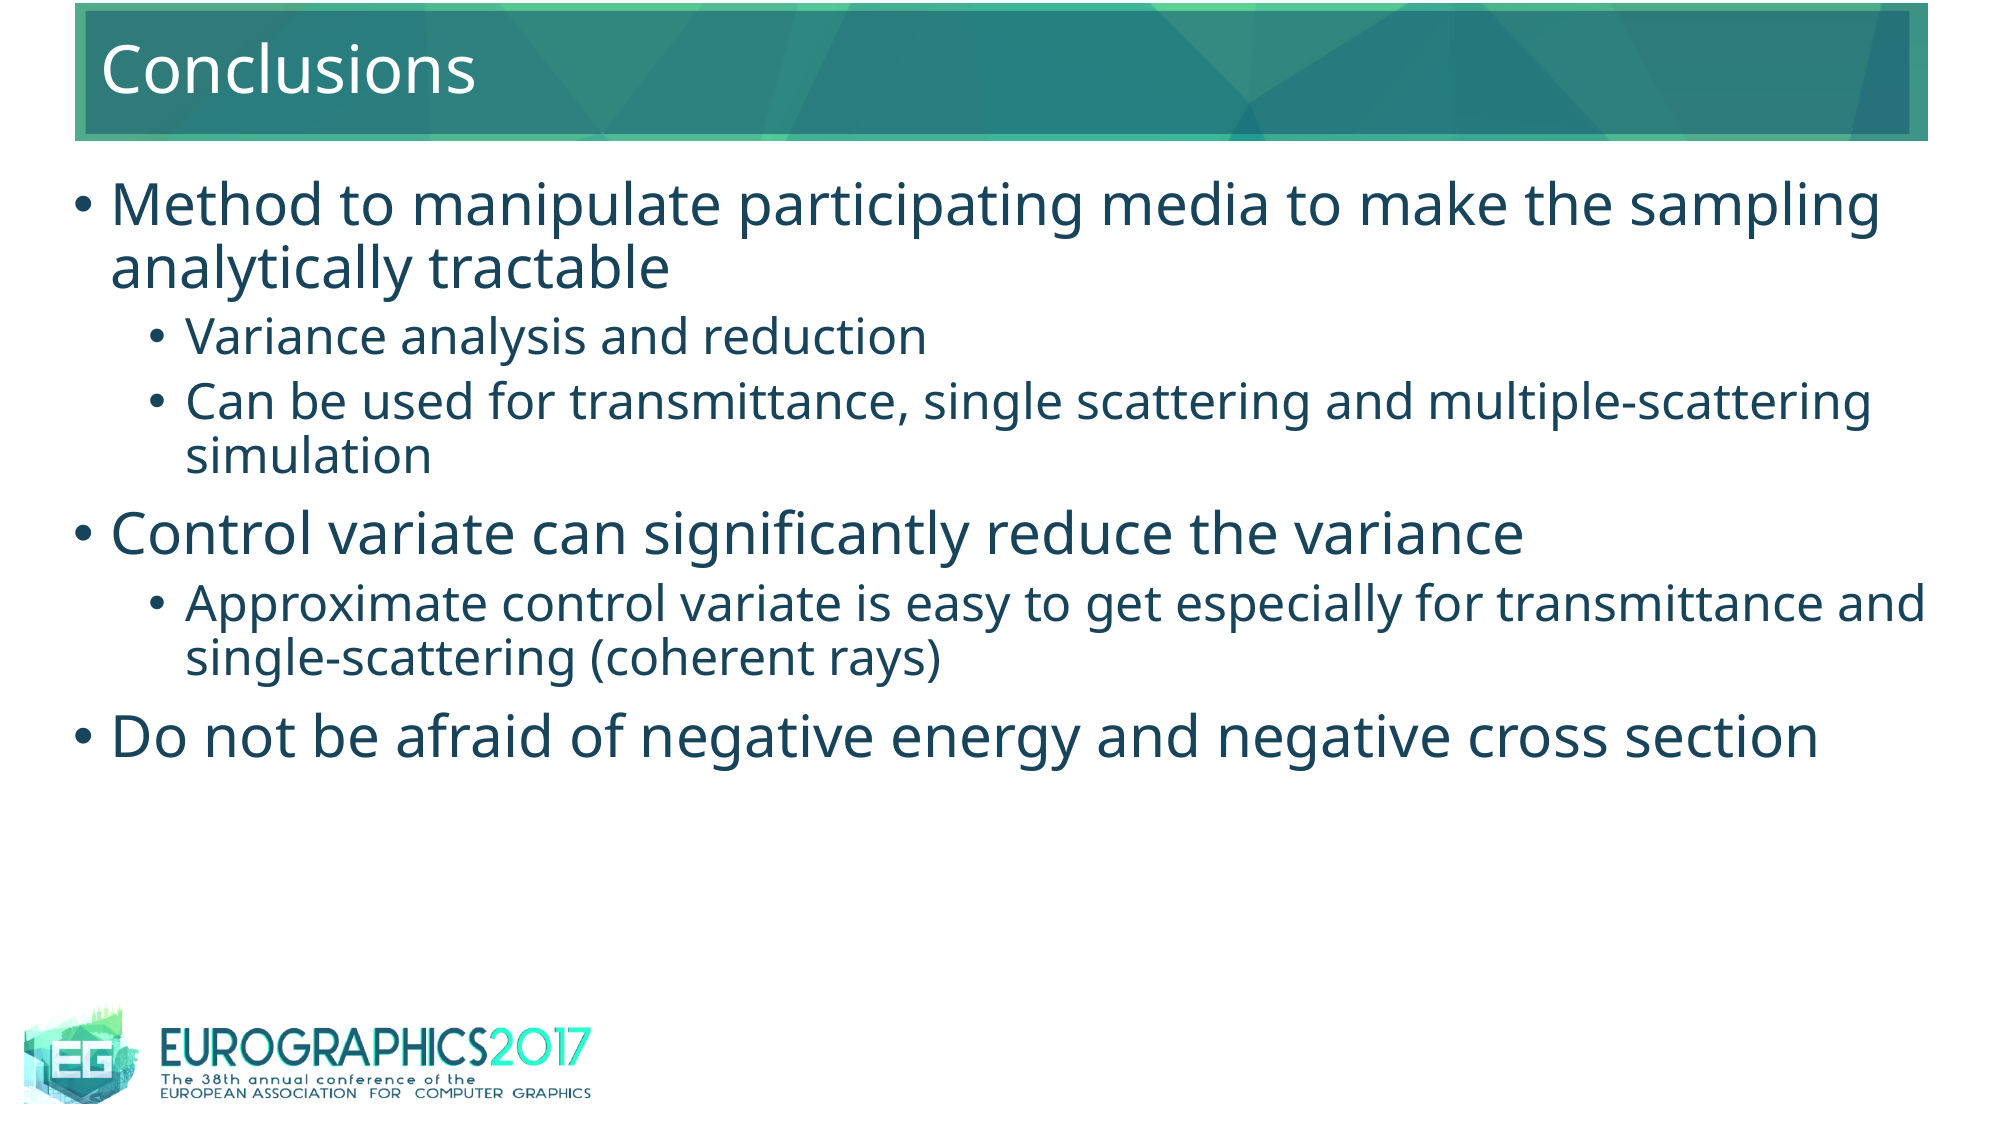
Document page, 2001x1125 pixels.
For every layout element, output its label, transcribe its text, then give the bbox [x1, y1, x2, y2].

list Method to manipulate participating media to make the sampling analytically tractable Variance analysis and reduction Can be used for transmittance, single scattering and multiple-scattering simulation Control variate can significantly reduce the variance Approximate control variate is easy to get especially for transmittance and single-scattering (coherent rays) Do not be afraid of negative energy and negative cross section [58, 167, 1953, 1000]
title Conclusions [85, 10, 1910, 134]
picture [24, 1003, 625, 1104]
picture [75, 3, 1928, 141]
